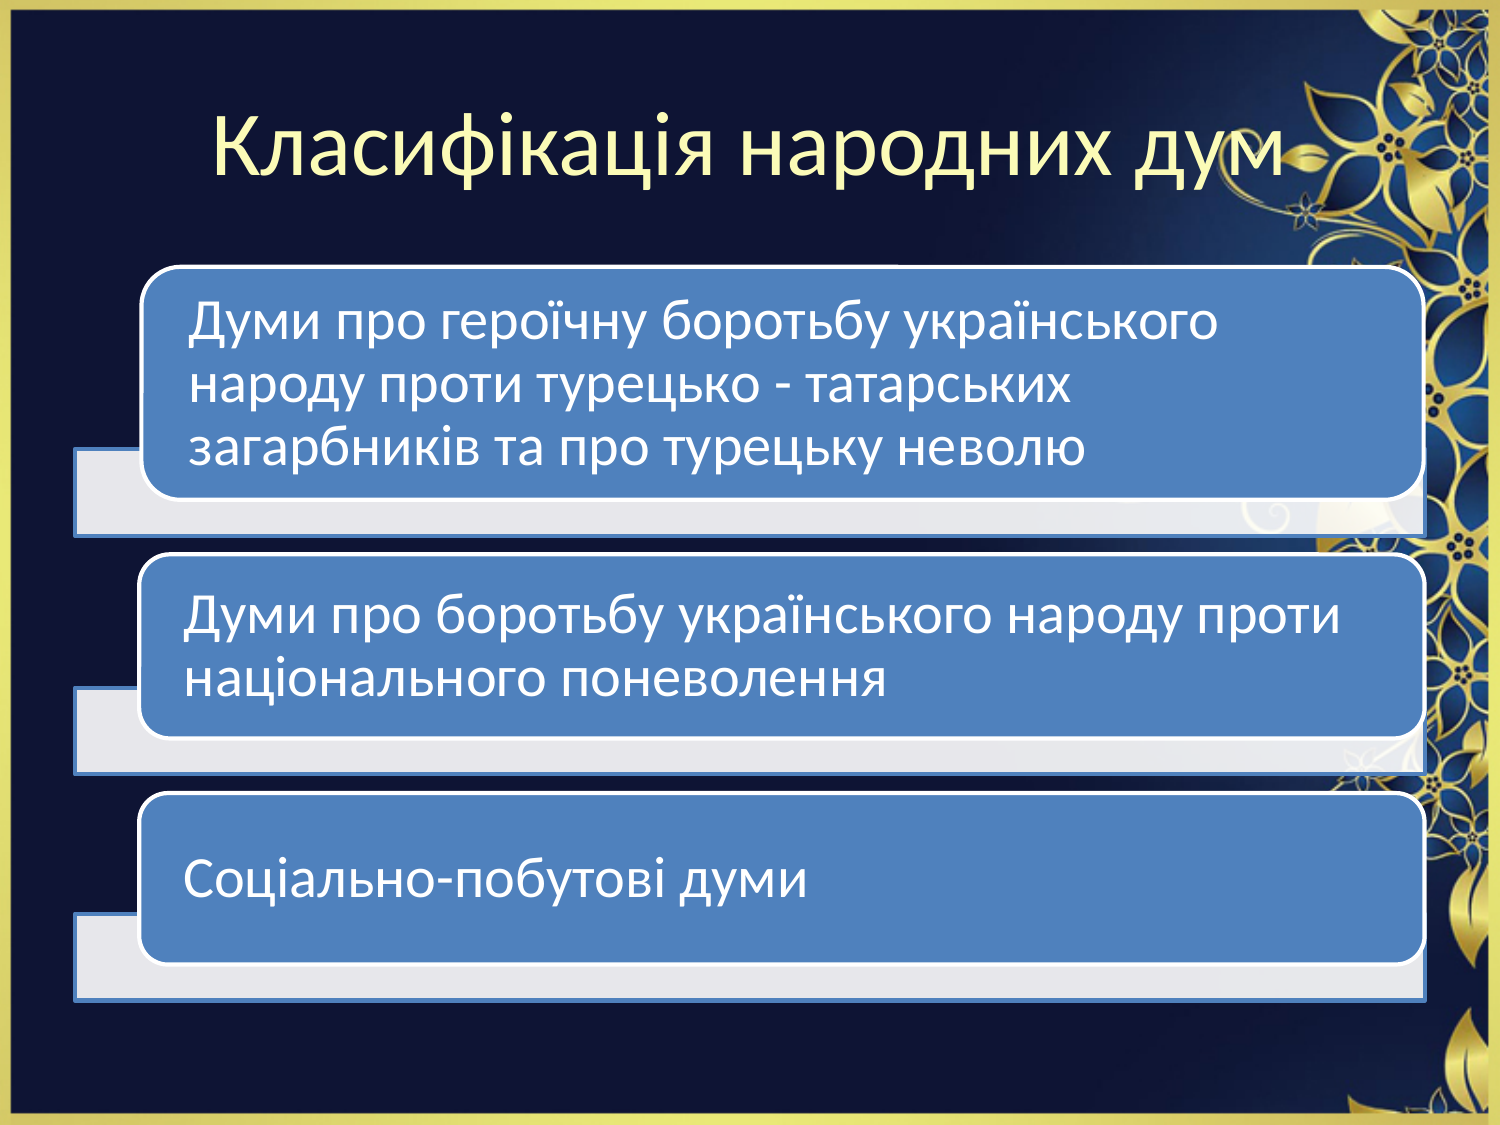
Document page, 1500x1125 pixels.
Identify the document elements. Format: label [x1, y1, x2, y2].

picture [0, 0, 1500, 1125]
list [74, 262, 1426, 1006]
